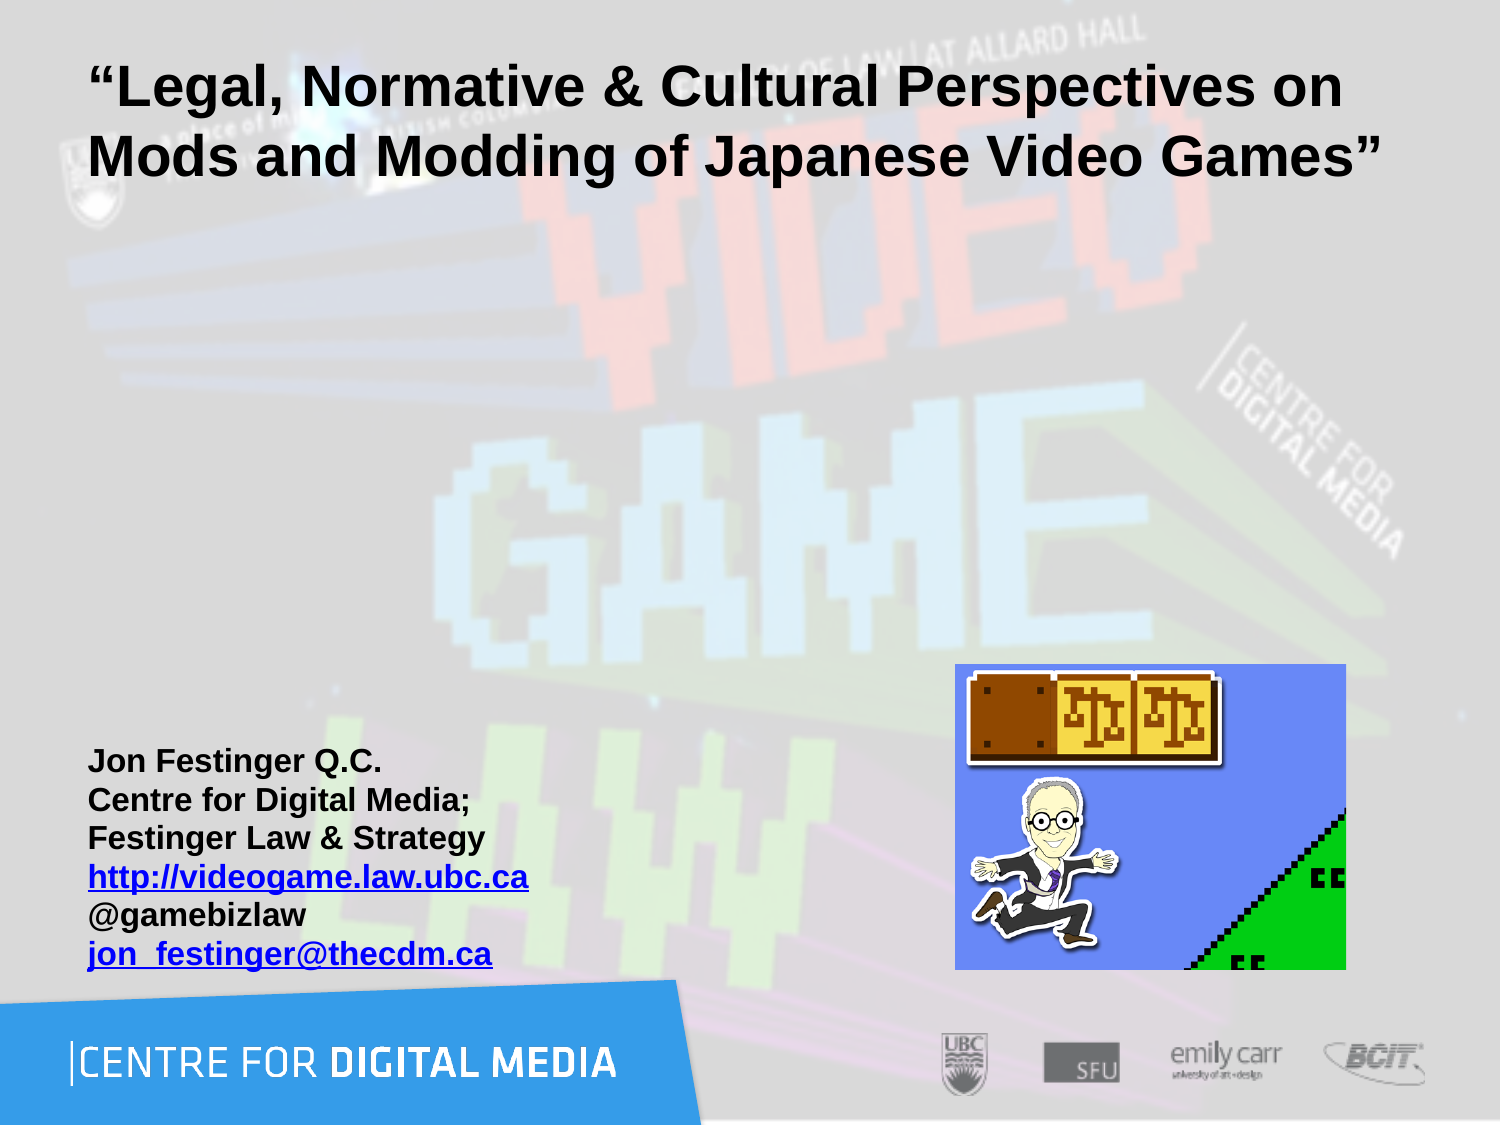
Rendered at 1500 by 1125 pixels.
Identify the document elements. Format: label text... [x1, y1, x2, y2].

picture [954, 664, 1347, 970]
list Jon Festinger Q.C. Centre for Digital Media; Festinger Law & Strategy http://videogame.law.ubc.ca @gamebizlaw jon_festinger@thecdm.ca [75, 223, 1425, 1023]
title “Legal, Normative & Cultural Perspectives on Mods and Modding of Japanese Video Games” [75, 11, 1494, 224]
